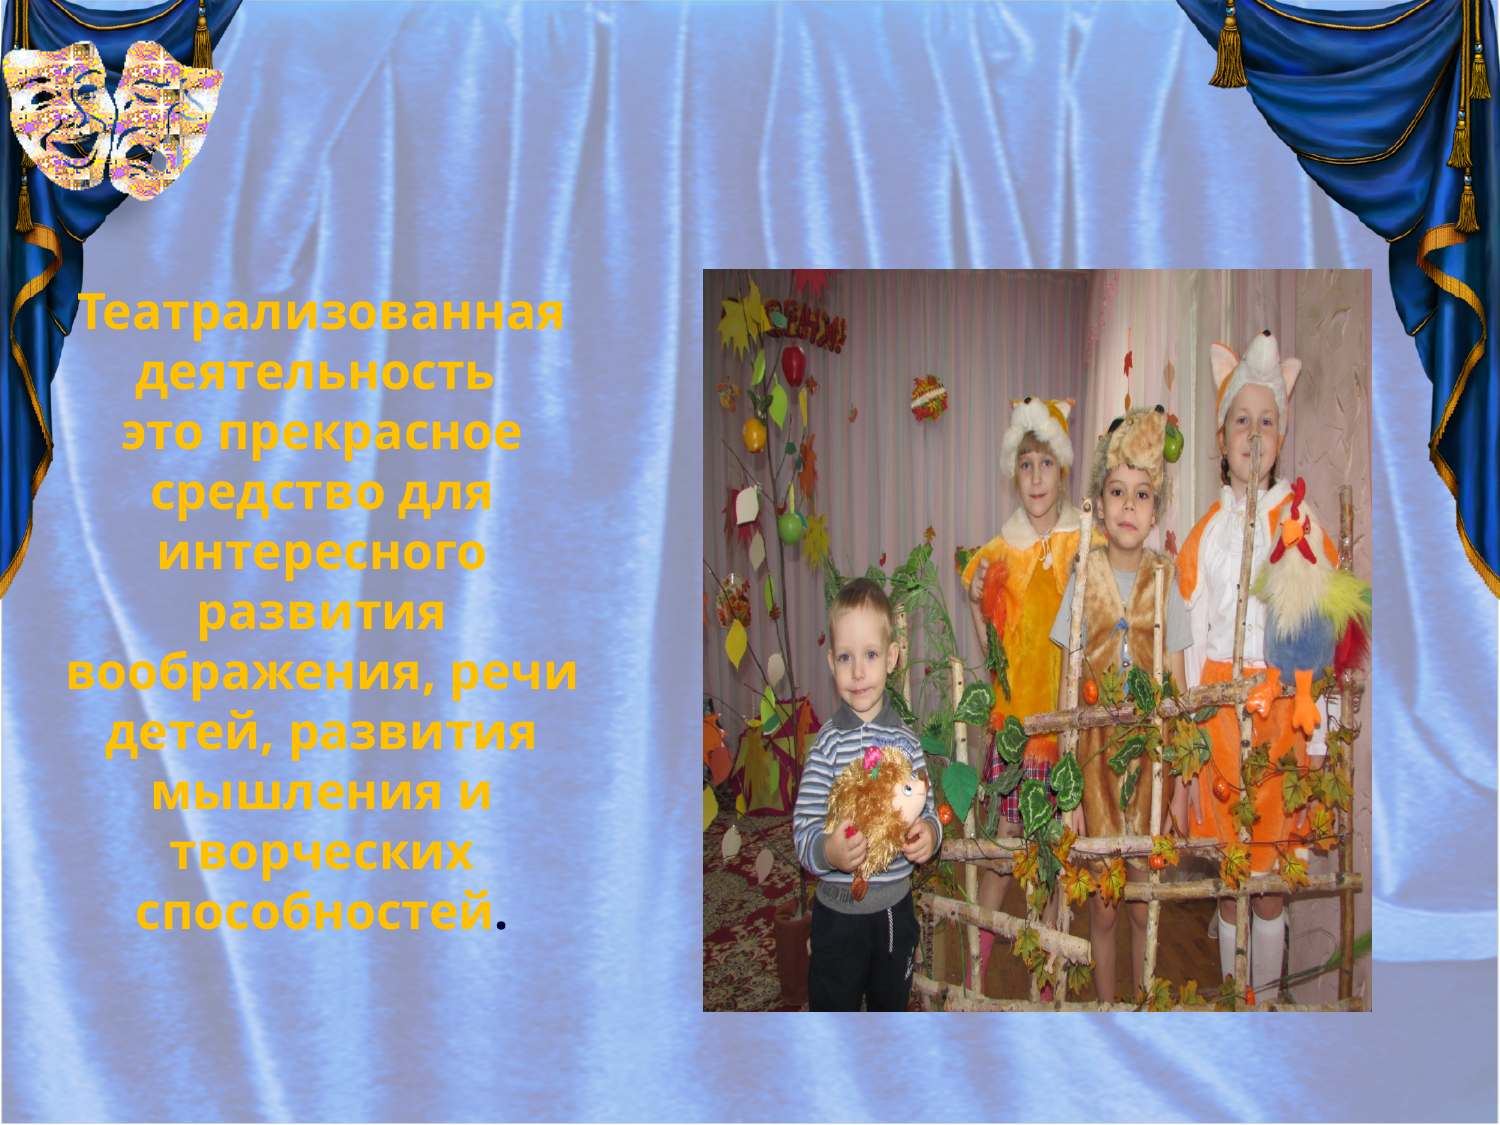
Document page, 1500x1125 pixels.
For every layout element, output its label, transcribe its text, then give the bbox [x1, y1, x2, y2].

title Театрализованная деятельность это прекрасное средство для интересного развития воображения, речи детей, развития мышления и творческих способностей. [23, 222, 622, 997]
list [702, 269, 1372, 1013]
picture [0, 0, 1500, 1125]
